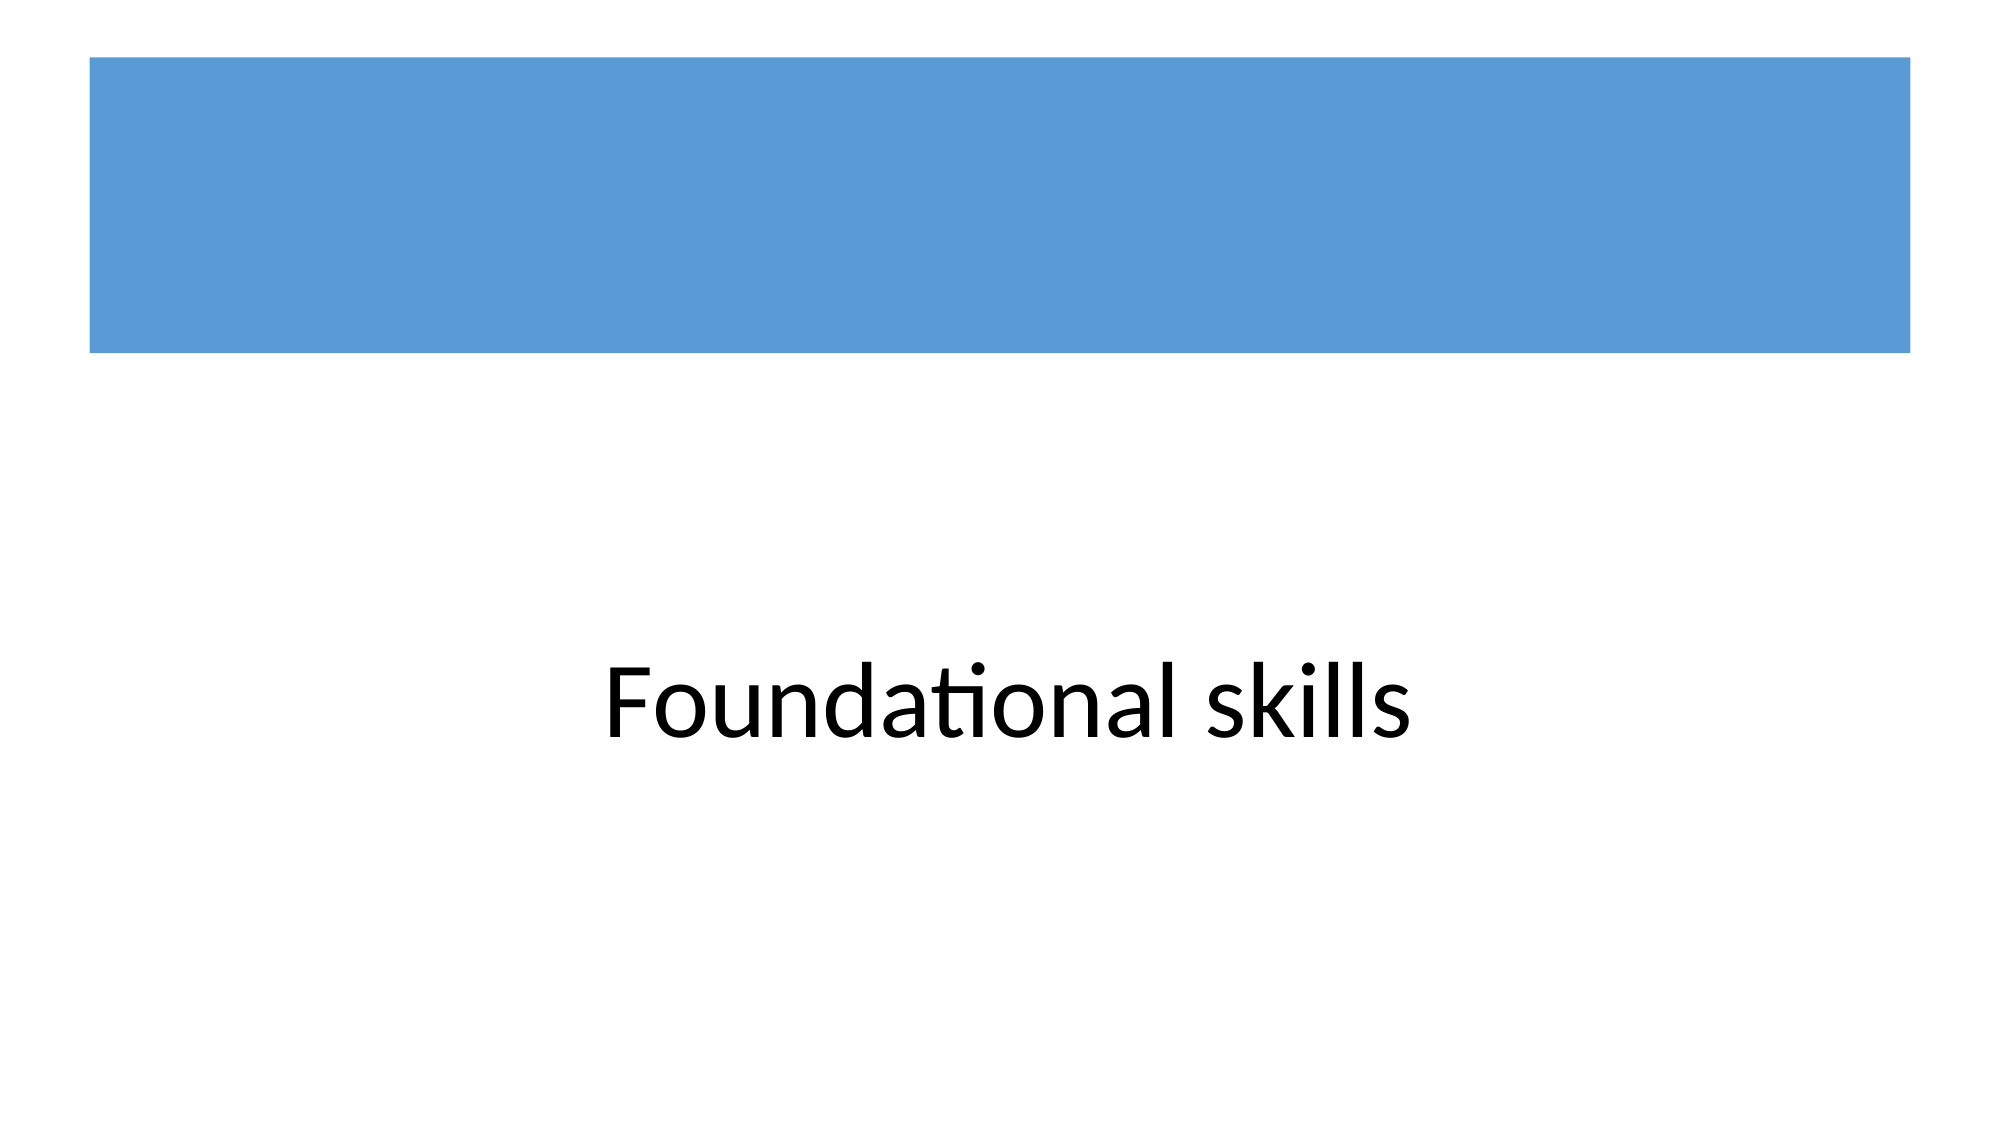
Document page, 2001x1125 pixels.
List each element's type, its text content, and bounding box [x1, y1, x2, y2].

text_box [89, 56, 1911, 354]
list Foundational skills [58, 392, 1959, 1014]
